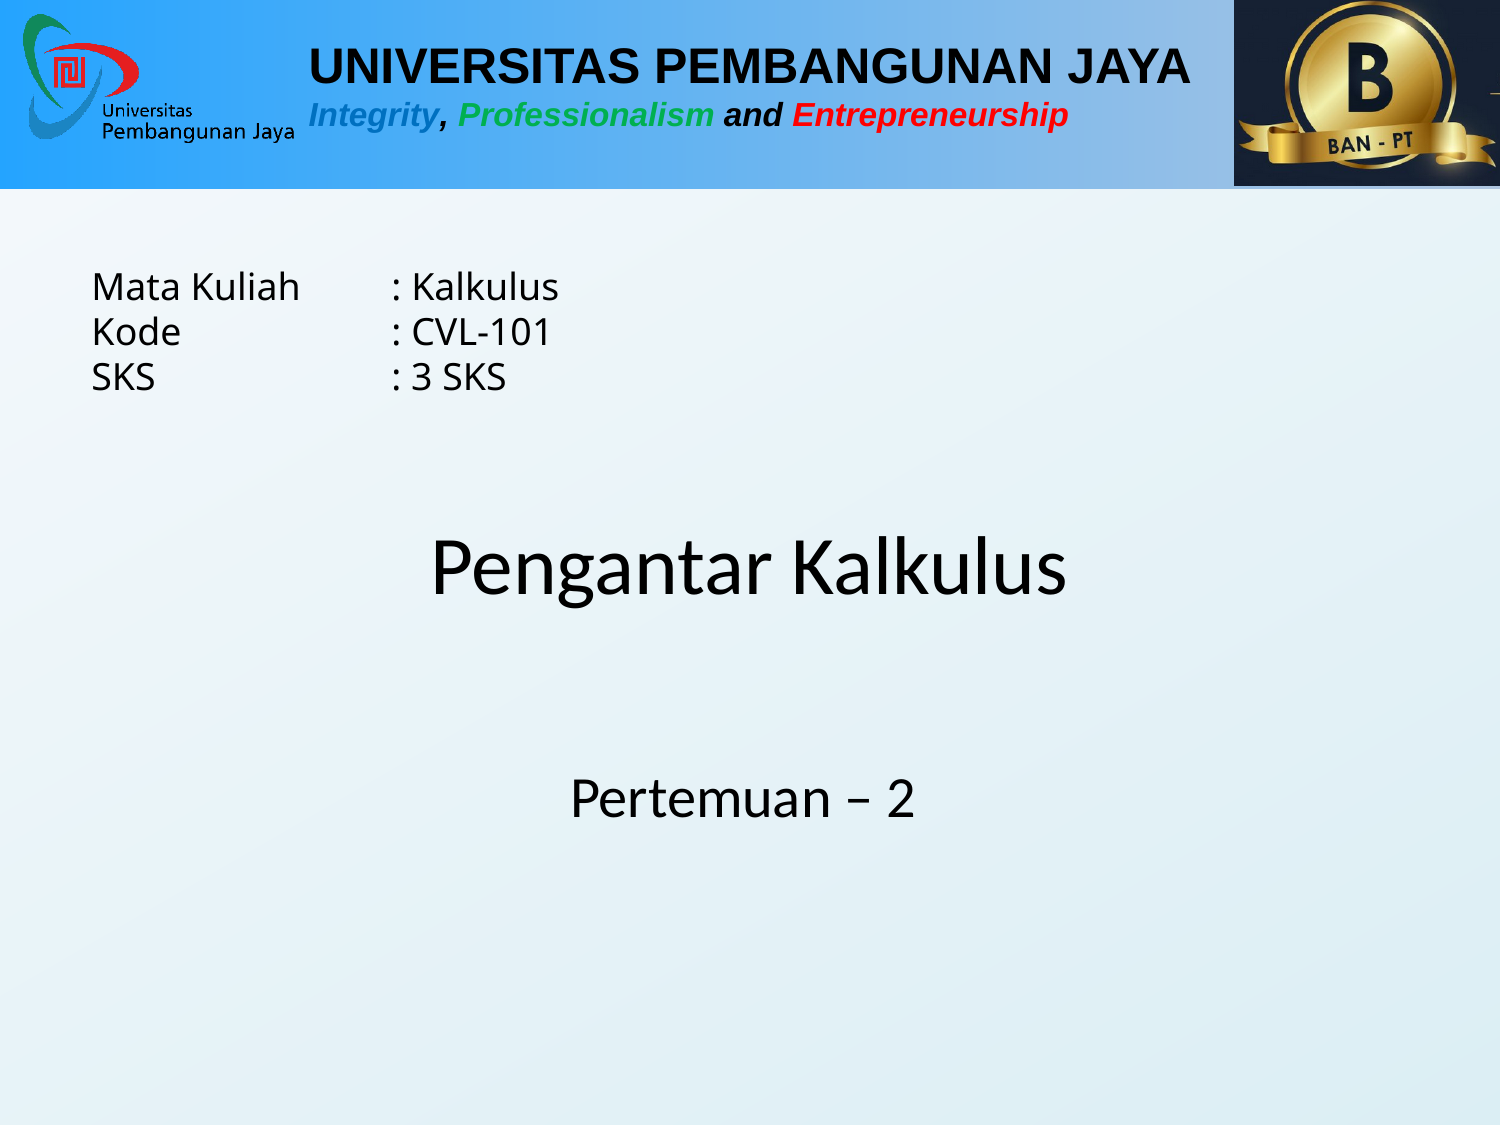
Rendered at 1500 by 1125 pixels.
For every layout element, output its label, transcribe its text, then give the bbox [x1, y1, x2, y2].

text_box Grafik Persamaan [0, 0, 5, 189]
subtitle Pertemuan – 2 [218, 751, 1269, 866]
text_box Mata Kuliah : Kalkulus Kode : CVL-101 SKS : 3 SKS [76, 255, 750, 405]
picture [23, 14, 295, 143]
picture [1234, 0, 1500, 186]
title Pengantar Kalkulus [112, 503, 1388, 745]
